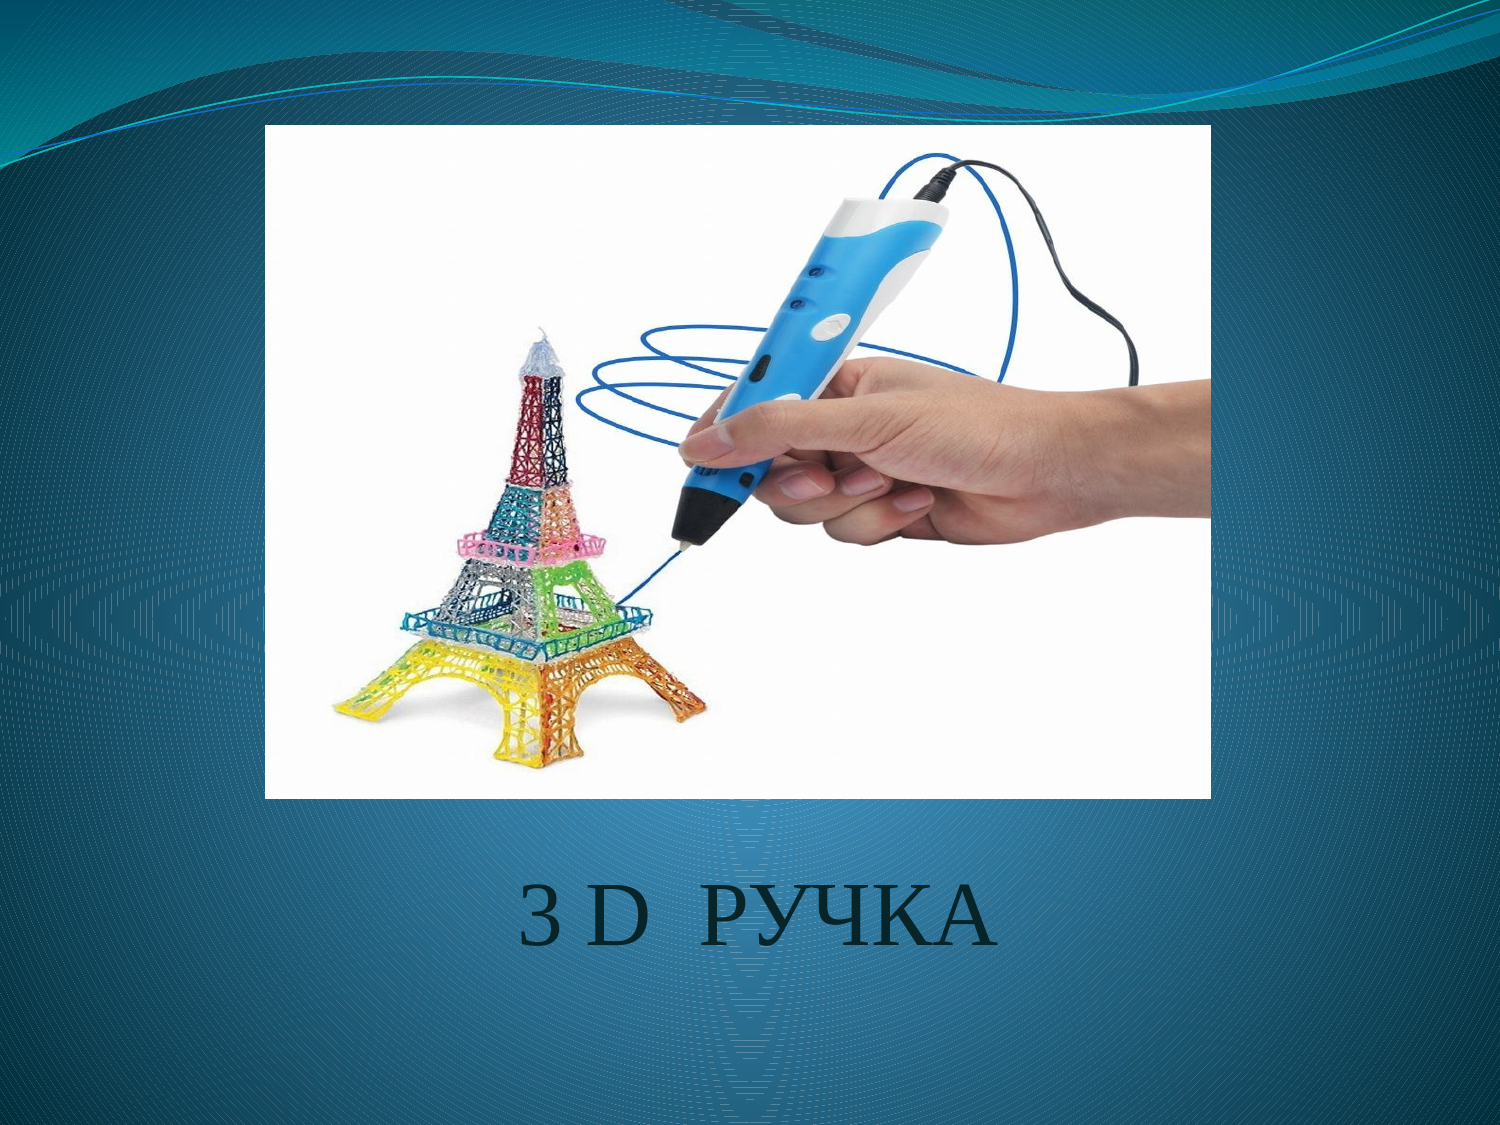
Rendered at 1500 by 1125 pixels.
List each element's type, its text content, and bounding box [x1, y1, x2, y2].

picture [265, 125, 1211, 799]
subtitle 3 D РУЧКА [442, 846, 1010, 953]
